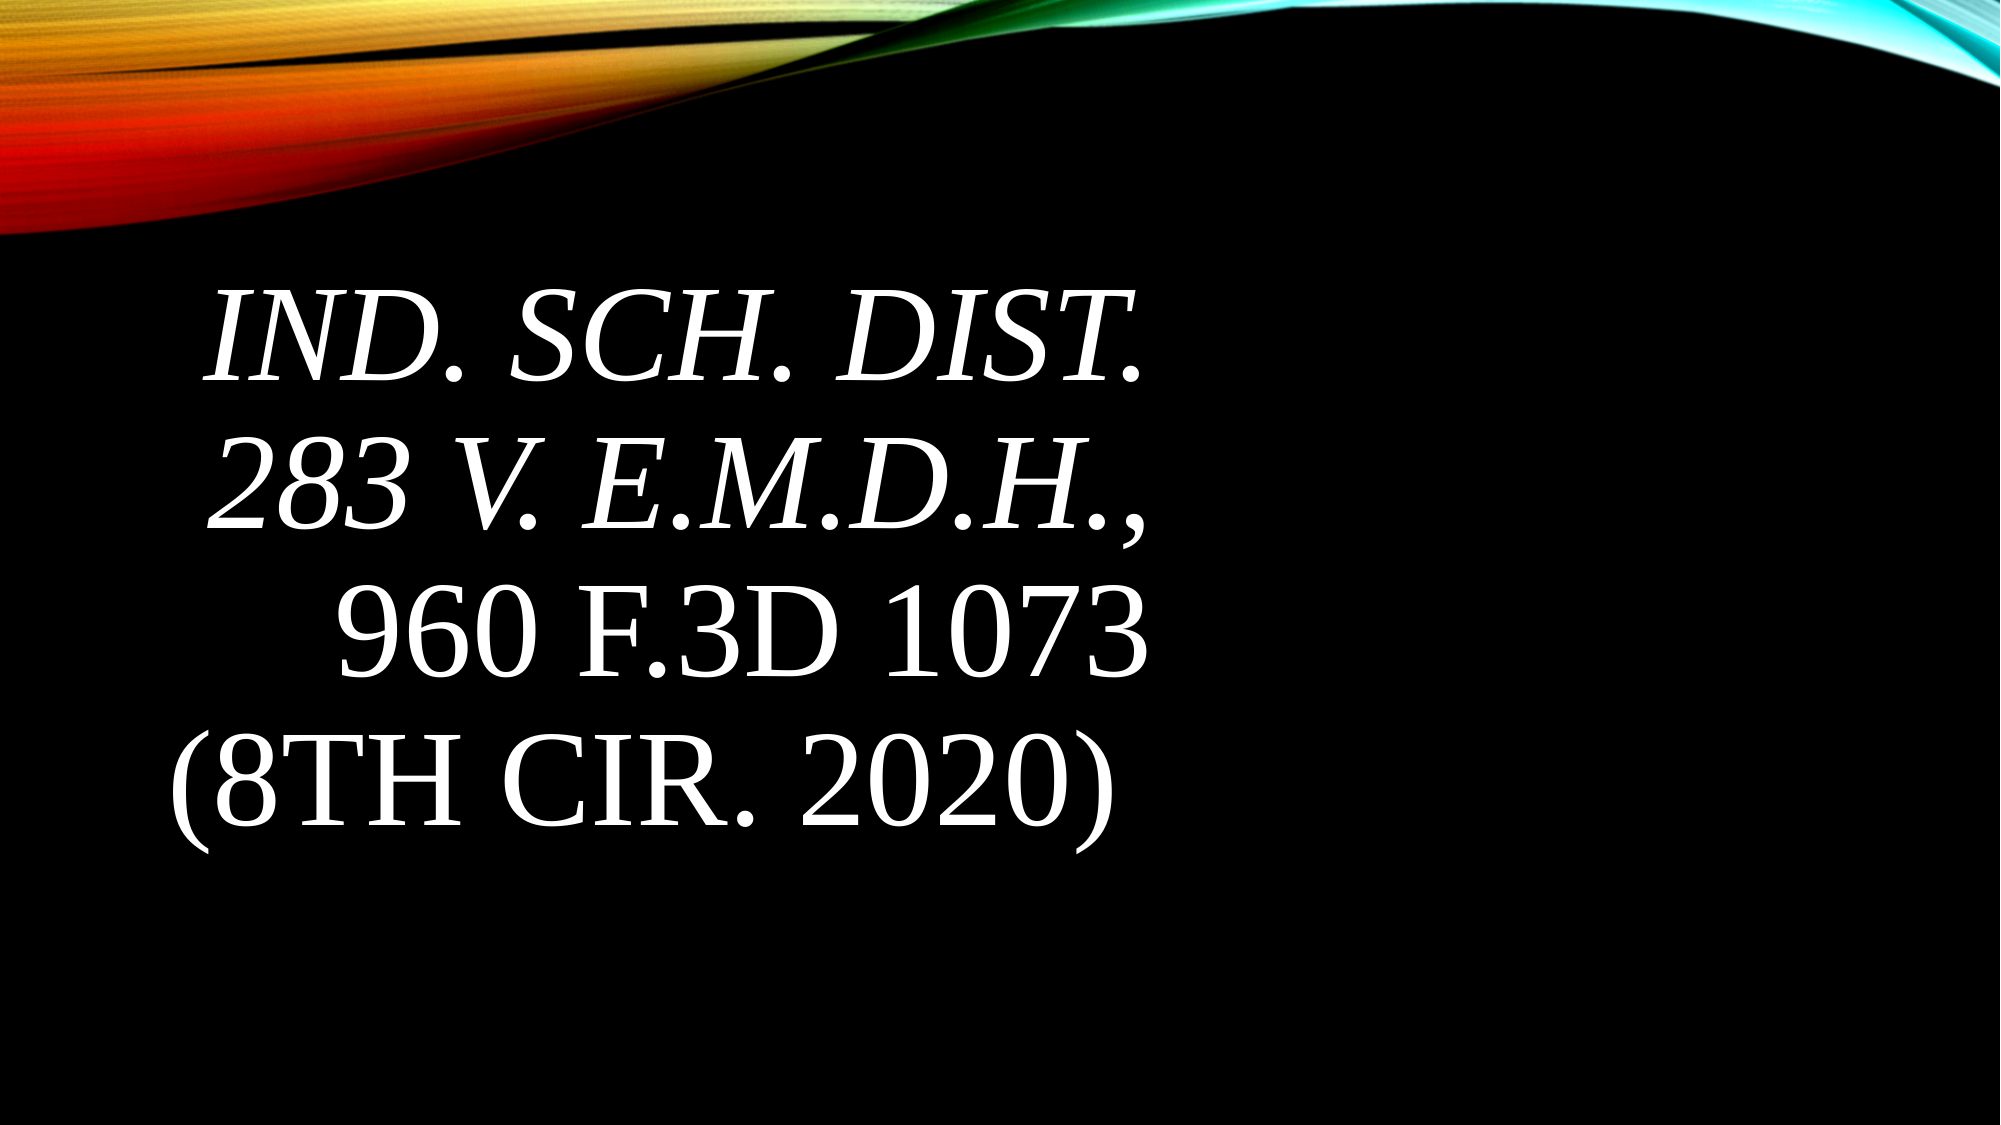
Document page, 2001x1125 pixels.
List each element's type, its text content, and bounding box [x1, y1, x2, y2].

picture [0, 0, 2000, 237]
title Ind. Sch. Dist. 283 v. E.M.D.H., 960 F.3d 1073 (8th Cir. 2020) [137, 184, 1168, 863]
